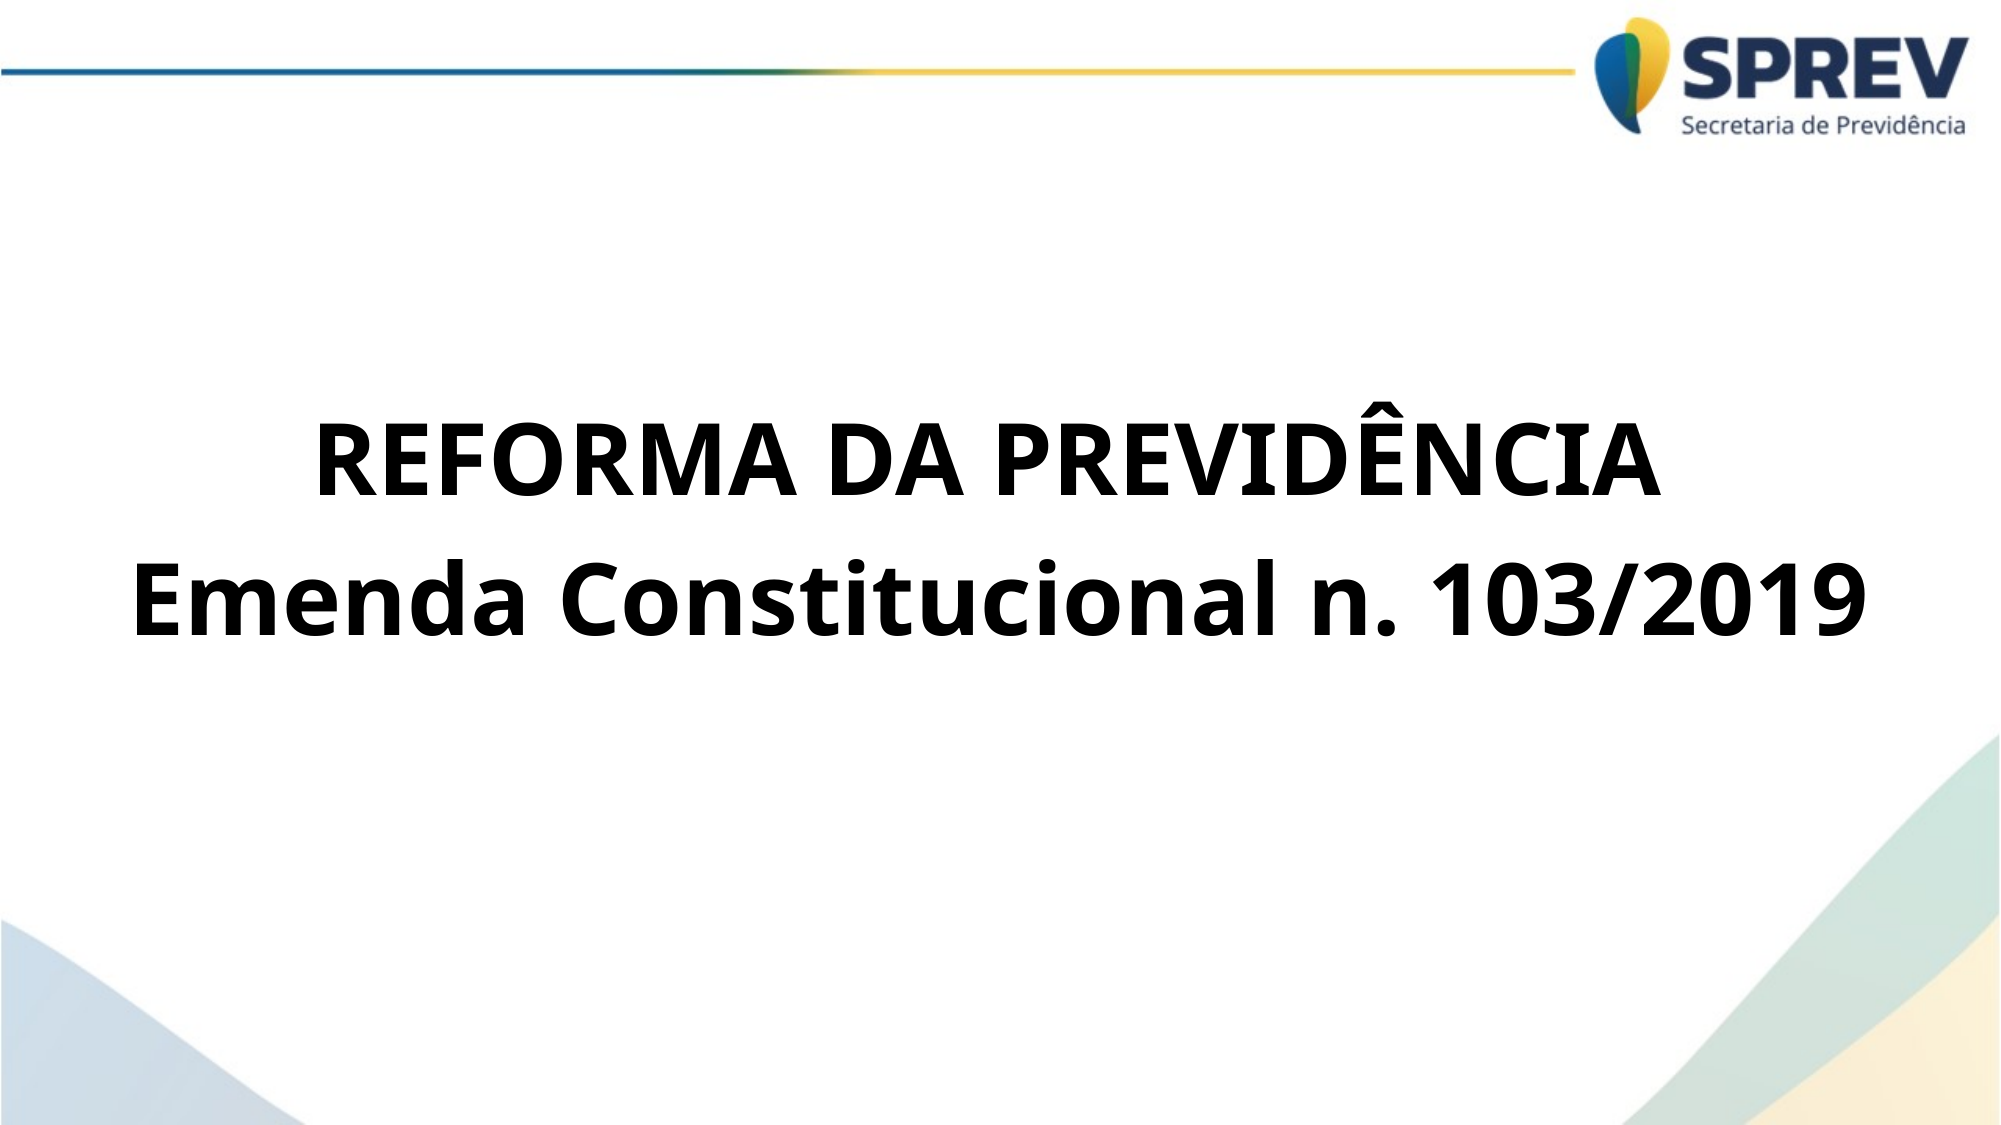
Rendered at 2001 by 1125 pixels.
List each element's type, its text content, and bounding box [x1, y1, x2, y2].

picture [0, 0, 2001, 1125]
list REFORMA DA PREVIDÊNCIA Emenda Constitucional n. 103/2019 [99, 125, 1900, 1005]
title [99, 45, 1900, 125]
